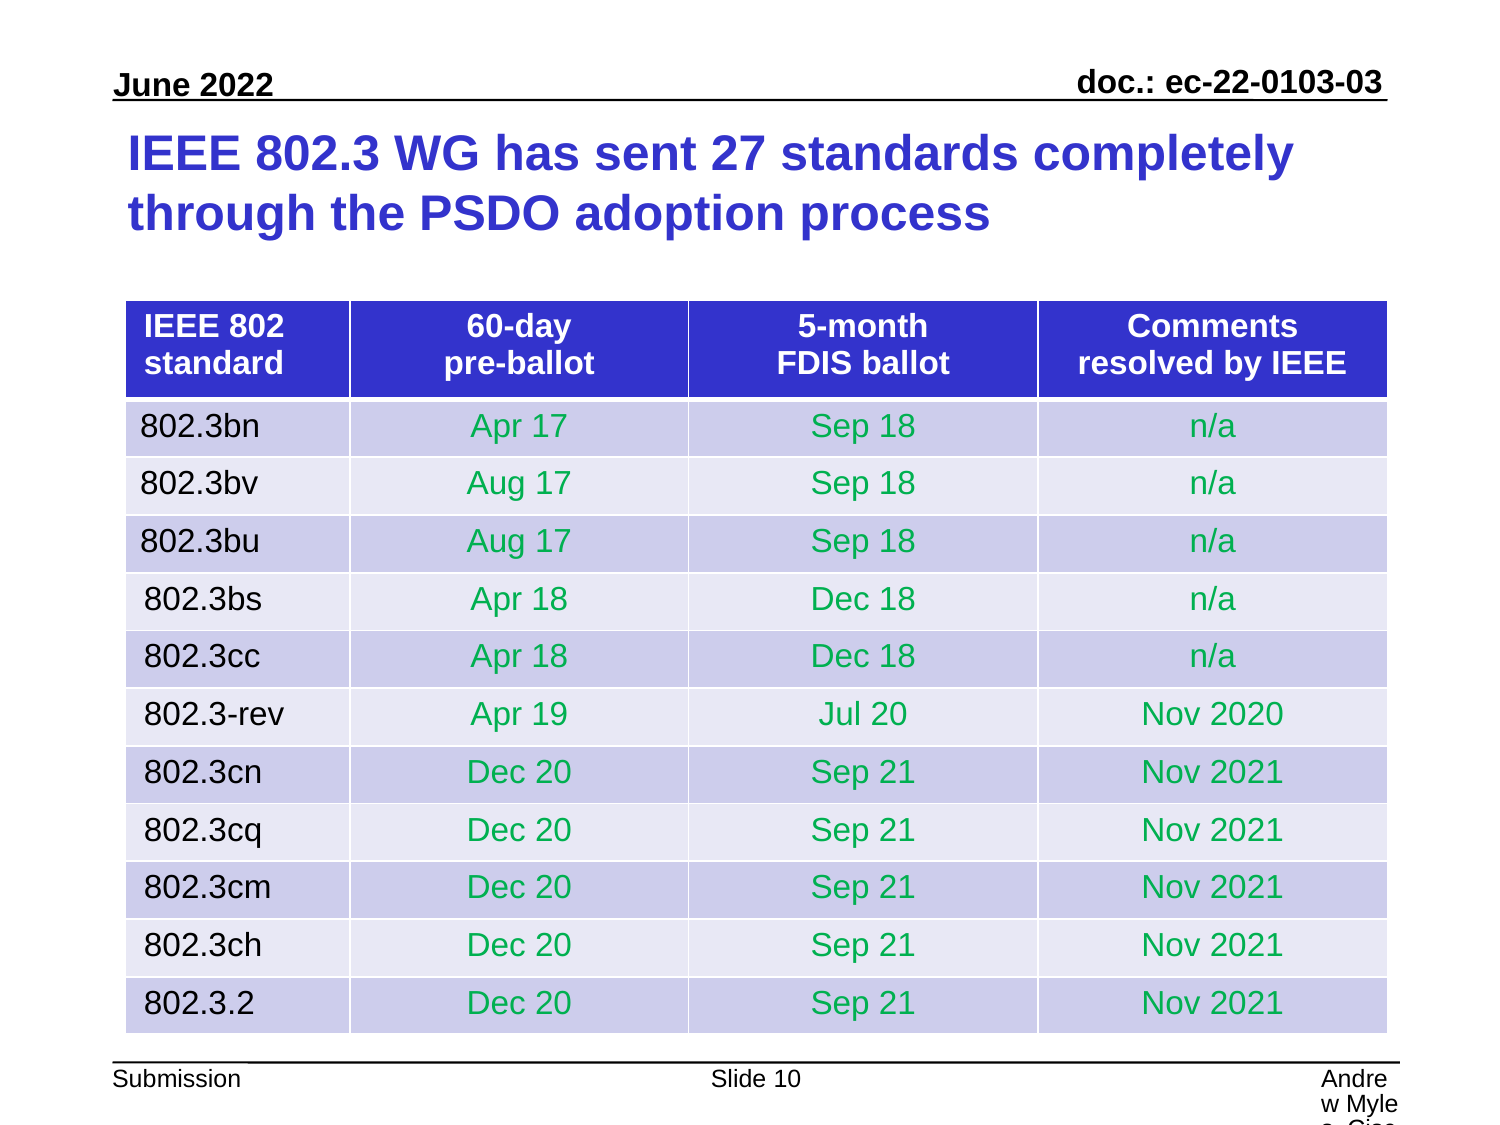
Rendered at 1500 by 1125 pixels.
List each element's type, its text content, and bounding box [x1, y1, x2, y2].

table_cell Sep 21 [689, 747, 1037, 803]
table_cell Jul 20 [689, 689, 1037, 745]
table_cell 802.3cm [126, 862, 349, 918]
table_cell Sep 21 [689, 804, 1037, 860]
table_cell n/a [1039, 458, 1387, 514]
table_cell 802.3-rev [126, 689, 349, 745]
title IEEE 802.3 WG has sent 27 standards completely through the PSDO adoption process [112, 112, 1388, 288]
table_cell Sep 18 [689, 458, 1037, 514]
table_cell Dec 20 [351, 862, 688, 918]
table_header Comments resolved by IEEE [1039, 301, 1387, 397]
table_cell Nov 2021 [1039, 978, 1387, 1033]
table_cell 802.3ch [126, 920, 349, 976]
table_cell Dec 18 [689, 631, 1037, 687]
table_cell Dec 18 [689, 574, 1037, 630]
footer Andrew Myles, Cisco [1320, 1061, 1402, 1093]
table_cell n/a [1039, 574, 1387, 630]
table_cell Nov 2021 [1039, 862, 1387, 918]
table_cell Sep 18 [689, 402, 1037, 456]
table_cell Sep 21 [689, 978, 1037, 1033]
table_cell 802.3.2 [126, 978, 349, 1033]
table_cell Apr 18 [351, 574, 688, 630]
table_cell Nov 2020 [1039, 689, 1387, 745]
table_cell Sep 18 [689, 516, 1037, 572]
table_cell Nov 2021 [1039, 747, 1387, 803]
table_cell n/a [1039, 516, 1387, 572]
table_cell n/a [1039, 631, 1387, 687]
table_cell Apr 19 [351, 689, 688, 745]
table_cell 802.3bv [126, 458, 349, 514]
table_cell 802.3cc [126, 631, 349, 687]
table_cell Dec 20 [351, 920, 688, 976]
table_cell Apr 18 [351, 631, 688, 687]
table_cell Dec 20 [351, 804, 688, 860]
table_cell Sep 21 [689, 862, 1037, 918]
table_cell Nov 2021 [1039, 804, 1387, 860]
table_cell 802.3bu [126, 516, 349, 572]
table_cell Apr 17 [351, 402, 688, 456]
table_cell Nov 2021 [1039, 920, 1387, 976]
table_cell n/a [1039, 402, 1387, 456]
slide_number Slide 10 [709, 1061, 803, 1093]
table_header IEEE 802 standard [126, 301, 349, 397]
table_cell 802.3cq [126, 804, 349, 860]
table_cell Dec 20 [351, 747, 688, 803]
table_header 60-day pre-ballot [351, 301, 688, 397]
table_cell 802.3bn [126, 402, 349, 456]
table_cell Aug 17 [351, 516, 688, 572]
table_cell Dec 20 [351, 978, 688, 1033]
table_cell 802.3cn [126, 747, 349, 803]
table_header 5-month FDIS ballot [689, 301, 1037, 397]
table_cell Sep 21 [689, 920, 1037, 976]
table_cell Aug 17 [351, 458, 688, 514]
table_cell 802.3bs [126, 574, 349, 630]
